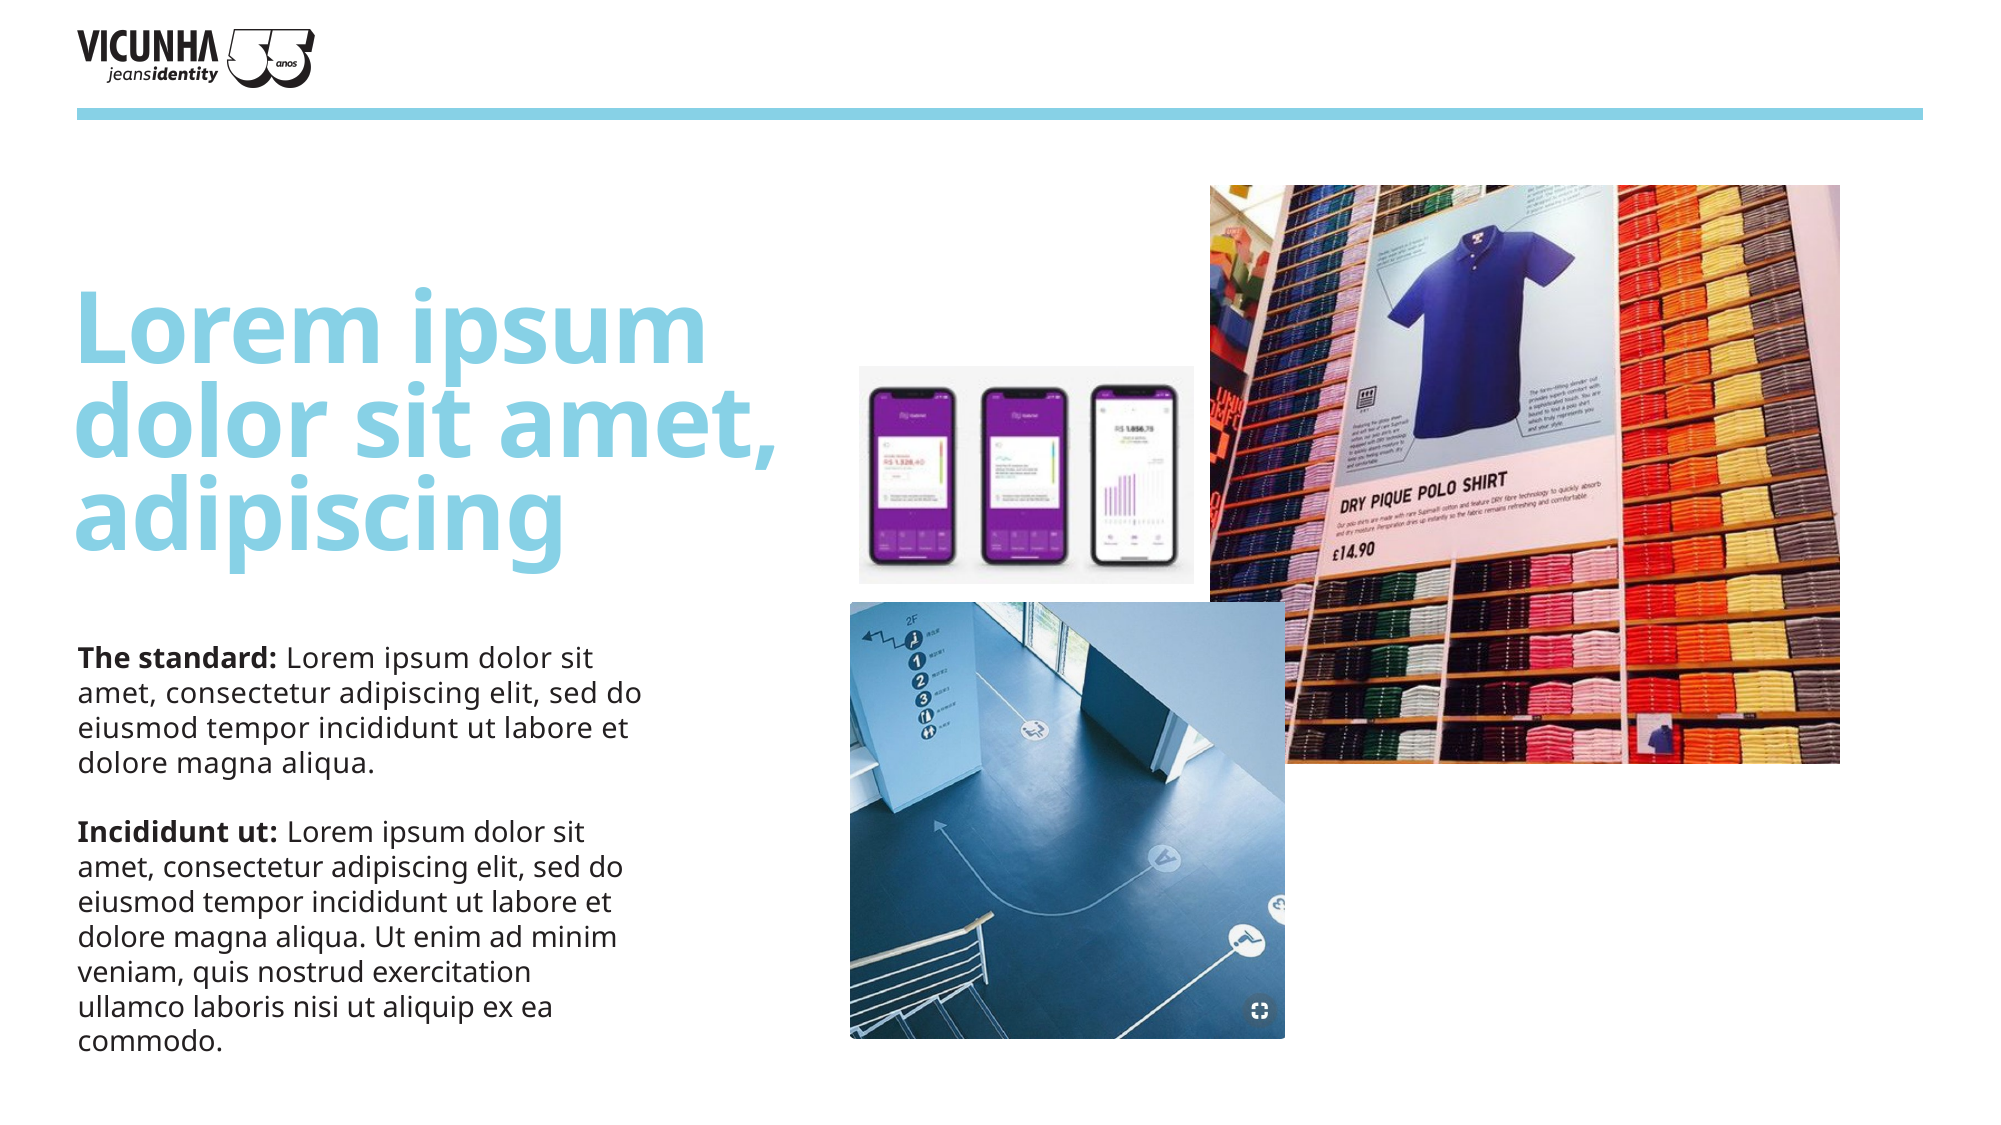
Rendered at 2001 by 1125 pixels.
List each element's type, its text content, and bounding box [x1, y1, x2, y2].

text_box Lorem ipsum dolor sit amet, adipiscing [71, 287, 792, 571]
text_box The standard: Lorem ipsum dolor sit amet, consectetur adipiscing elit, sed do eiusmod tempor incididunt ut labore et dolore magna aliqua. Incididunt ut: Lorem ipsum dolor sit amet, consectetur adipiscing elit, sed do eiusmod tempor incididunt ut labore et dolore magna aliqua. Ut enim ad minim veniam, quis nostrud exercitation ullamco laboris nisi ut aliquip ex ea commodo. [76, 638, 646, 1058]
picture [850, 185, 1840, 1039]
picture [77, 29, 315, 88]
picture [859, 366, 1194, 584]
